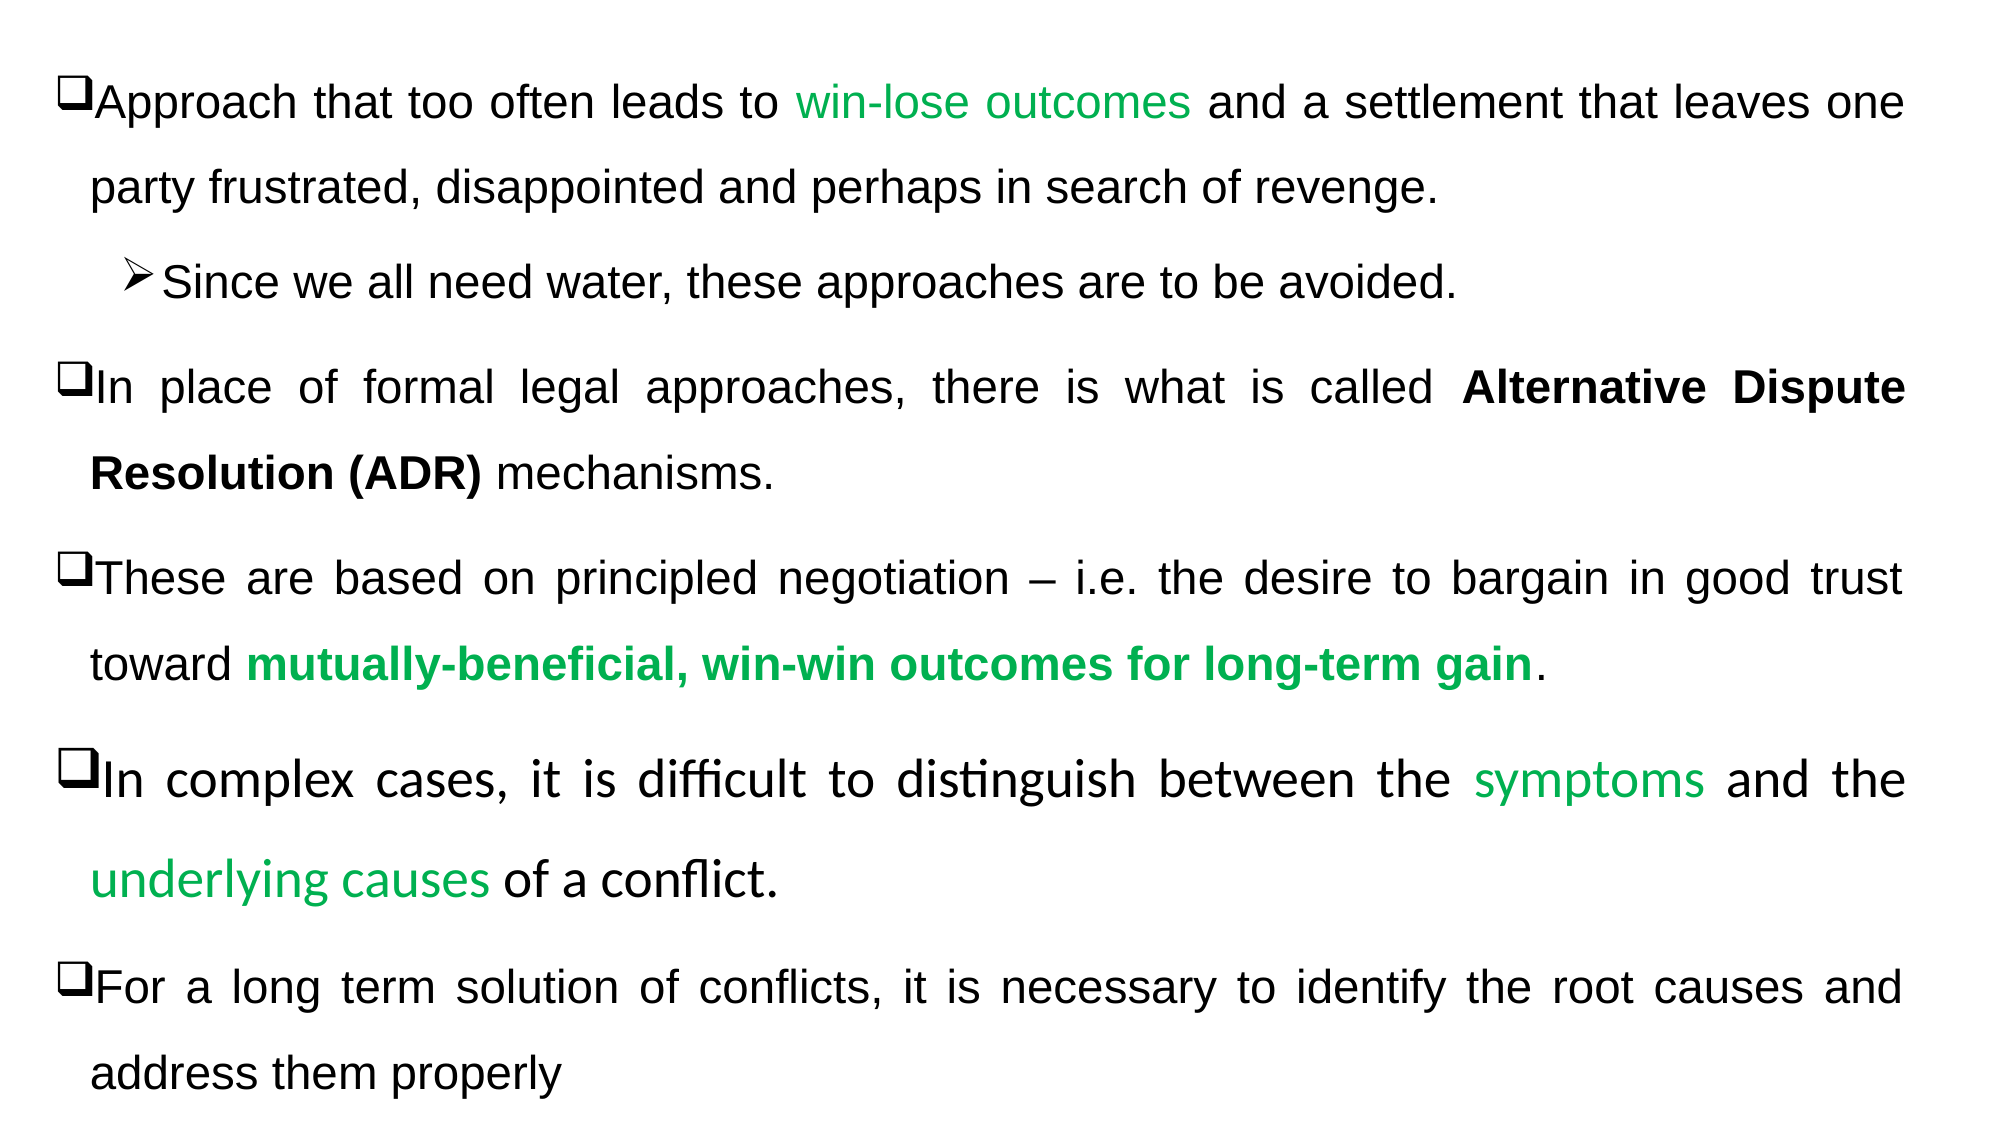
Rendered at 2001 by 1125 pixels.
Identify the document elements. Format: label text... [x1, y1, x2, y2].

list Approach that too often leads to win-lose outcomes and a settlement that leaves one party frustrated, disappointed and perhaps in search of revenge. Since we all need water, these approaches are to be avoided. In place of formal legal approaches, there is what is called Alternative Dispute Resolution (ADR) mechanisms. These are based on principled negotiation – i.e. the desire to bargain in good trust toward mutually-beneficial, win-win outcomes for long-term gain. In complex cases, it is difficult to distinguish between the symptoms and the underlying causes of a conflict. For a long term solution of conflicts, it is necessary to identify the root causes and address them properly [39, 34, 1922, 1107]
